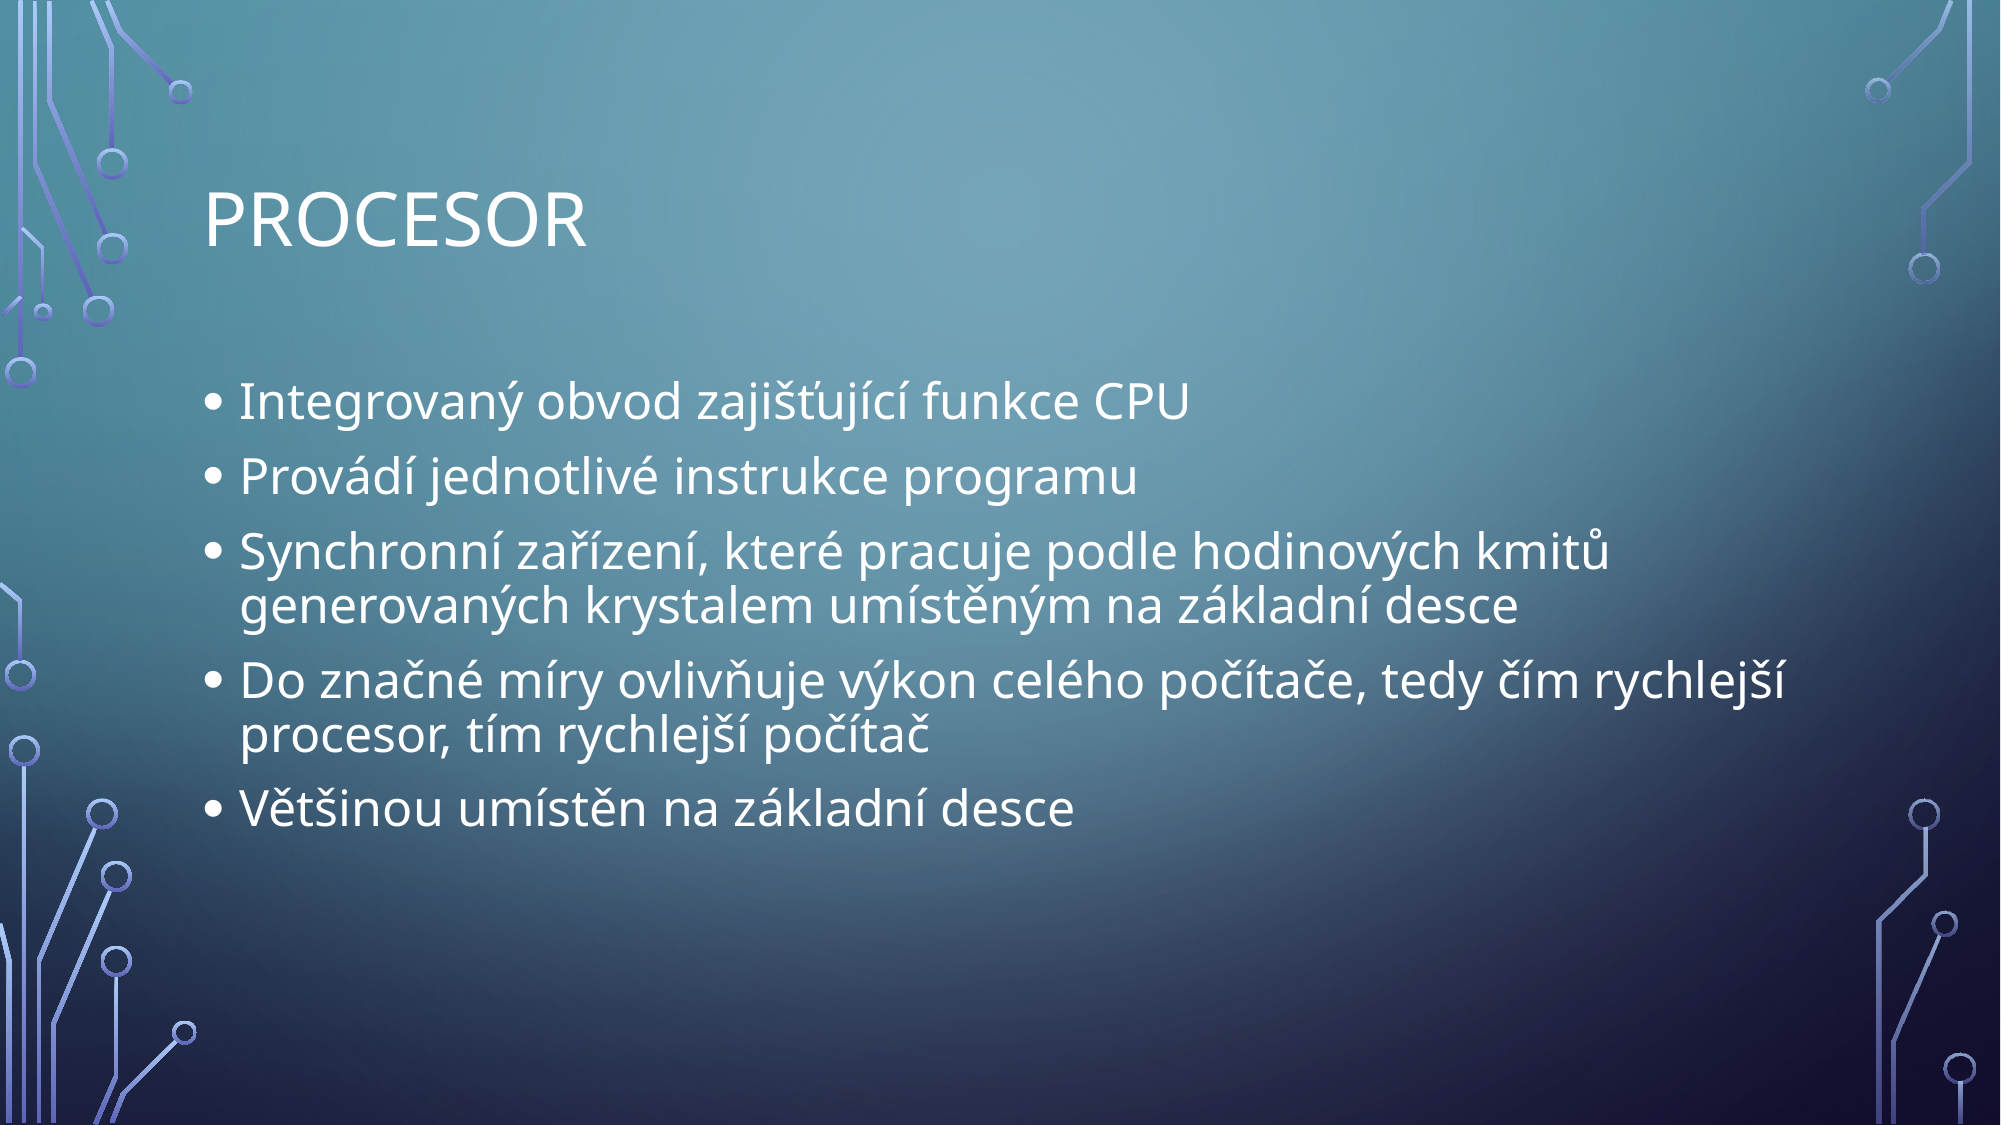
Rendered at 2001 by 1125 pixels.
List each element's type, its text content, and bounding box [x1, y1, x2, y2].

list Integrovaný obvod zajišťující funkce CPU Provádí jednotlivé instrukce programu Synchronní zařízení, které pracuje podle hodinových kmitů generovaných krystalem umístěným na základní desce Do značné míry ovlivňuje výkon celého počítače, tedy čím rychlejší procesor, tím rychlejší počítač Většinou umístěn na základní desce [187, 369, 1813, 950]
title Procesor [187, 101, 1813, 344]
